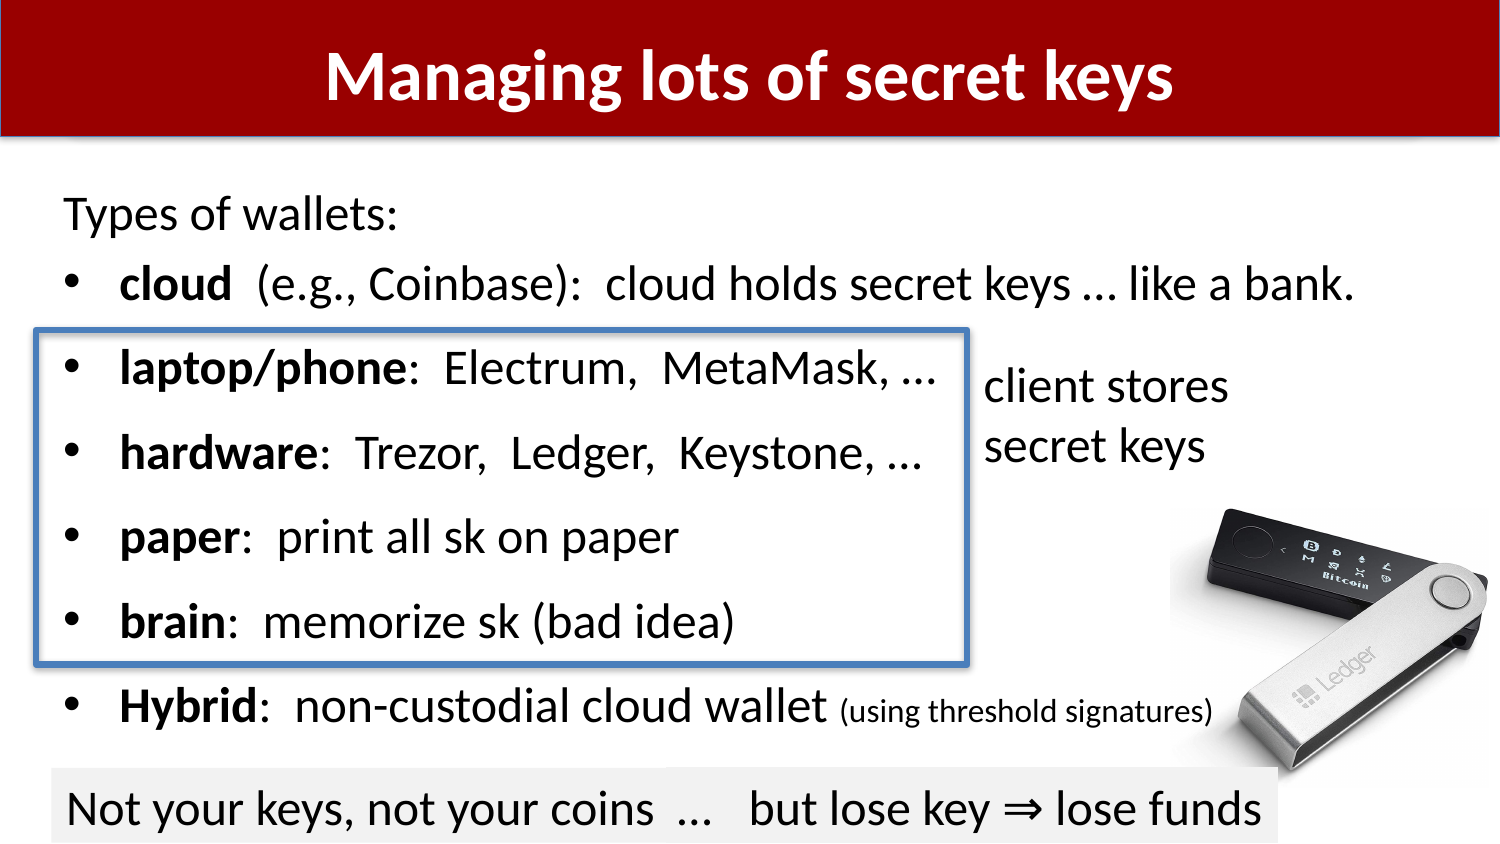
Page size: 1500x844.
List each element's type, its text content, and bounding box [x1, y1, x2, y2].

list Types of wallets: cloud (e.g., Coinbase): cloud holds secret keys … like a bank. laptop/phone: Electrum, MetaMask, … hardware: Trezor, Ledger, Keystone, … paper: print all sk on paper brain: memorize sk (bad idea) Hybrid: non-custodial cloud wallet (using threshold signatures) [47, 172, 1428, 800]
text_box but lose key ⇒ lose funds [739, 800, 1278, 843]
text_box Not your keys, not your coins … [51, 767, 739, 843]
text_box [35, 329, 968, 665]
title Managing lots of secret keys [75, 20, 1425, 123]
text_box client stores secret keys [971, 345, 1245, 480]
picture [1170, 508, 1489, 788]
